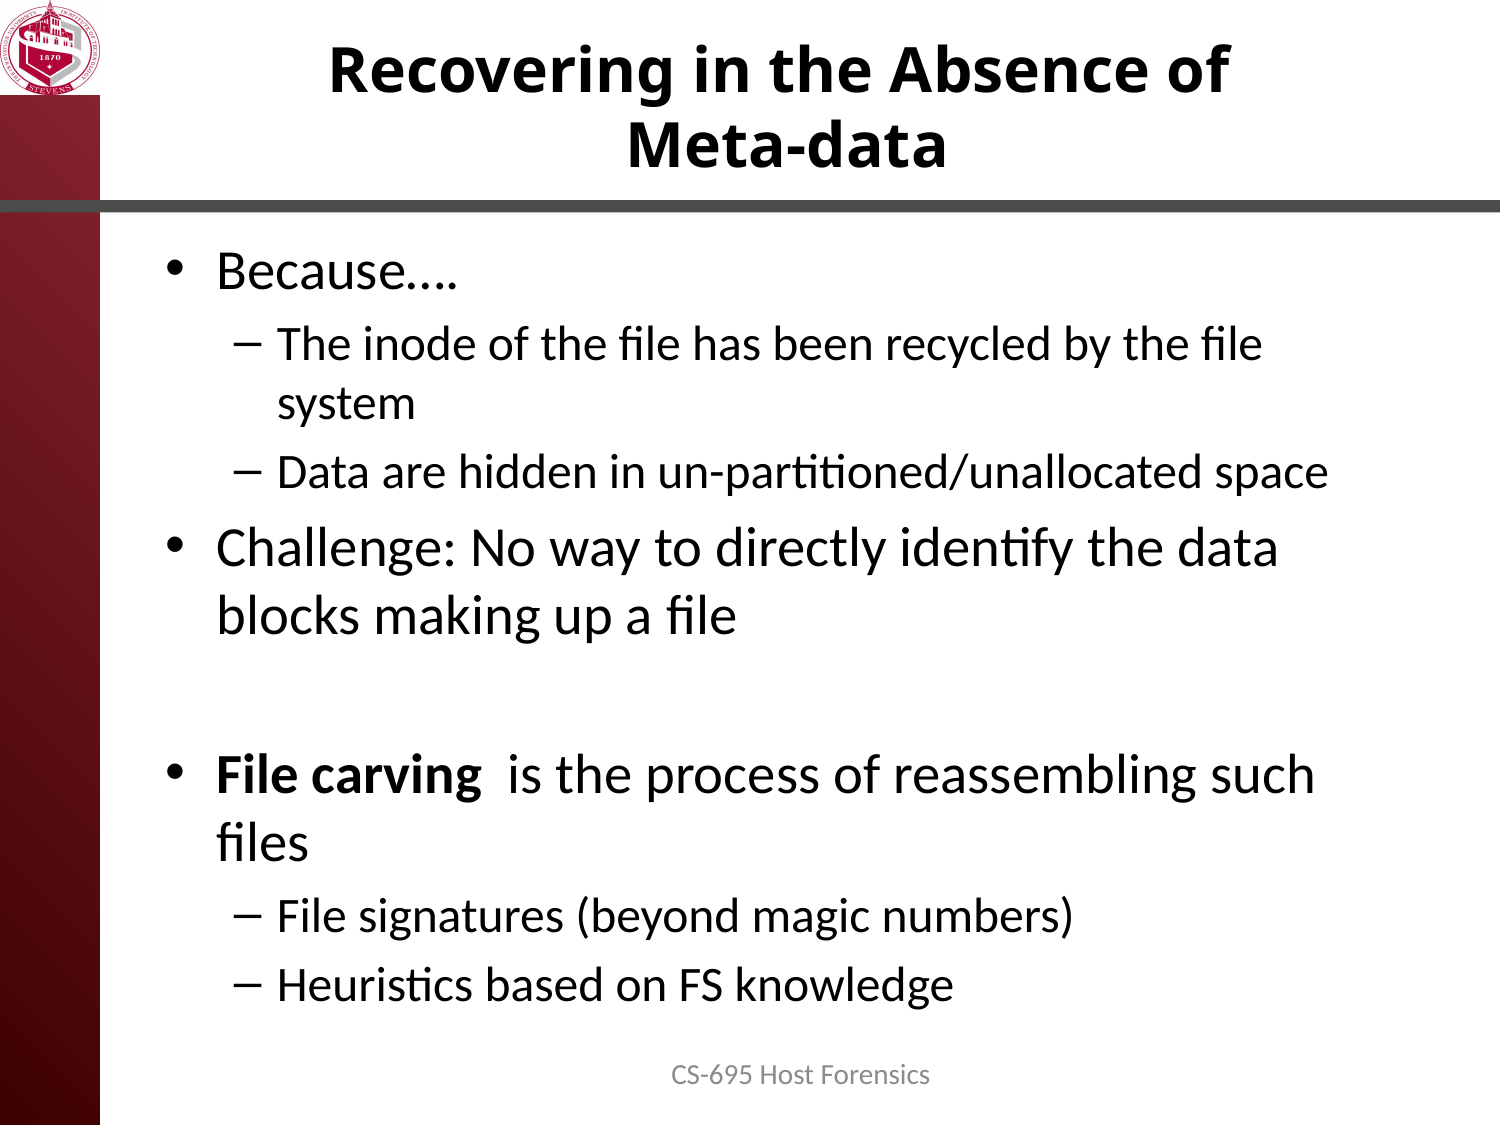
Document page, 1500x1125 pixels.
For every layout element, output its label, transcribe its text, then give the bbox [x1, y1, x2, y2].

footer CS-695 Host Forensics [614, 1042, 988, 1103]
title Recovering in the Absence of Meta-data [149, 21, 1426, 188]
list Because…. The inode of the file has been recycled by the file system Data are hidden in un-partitioned/unallocated space Challenge: No way to directly identify the data blocks making up a file File carving is the process of reassembling such files File signatures (beyond magic numbers) Heuristics based on FS knowledge [149, 224, 1426, 1026]
picture [0, 0, 100, 95]
